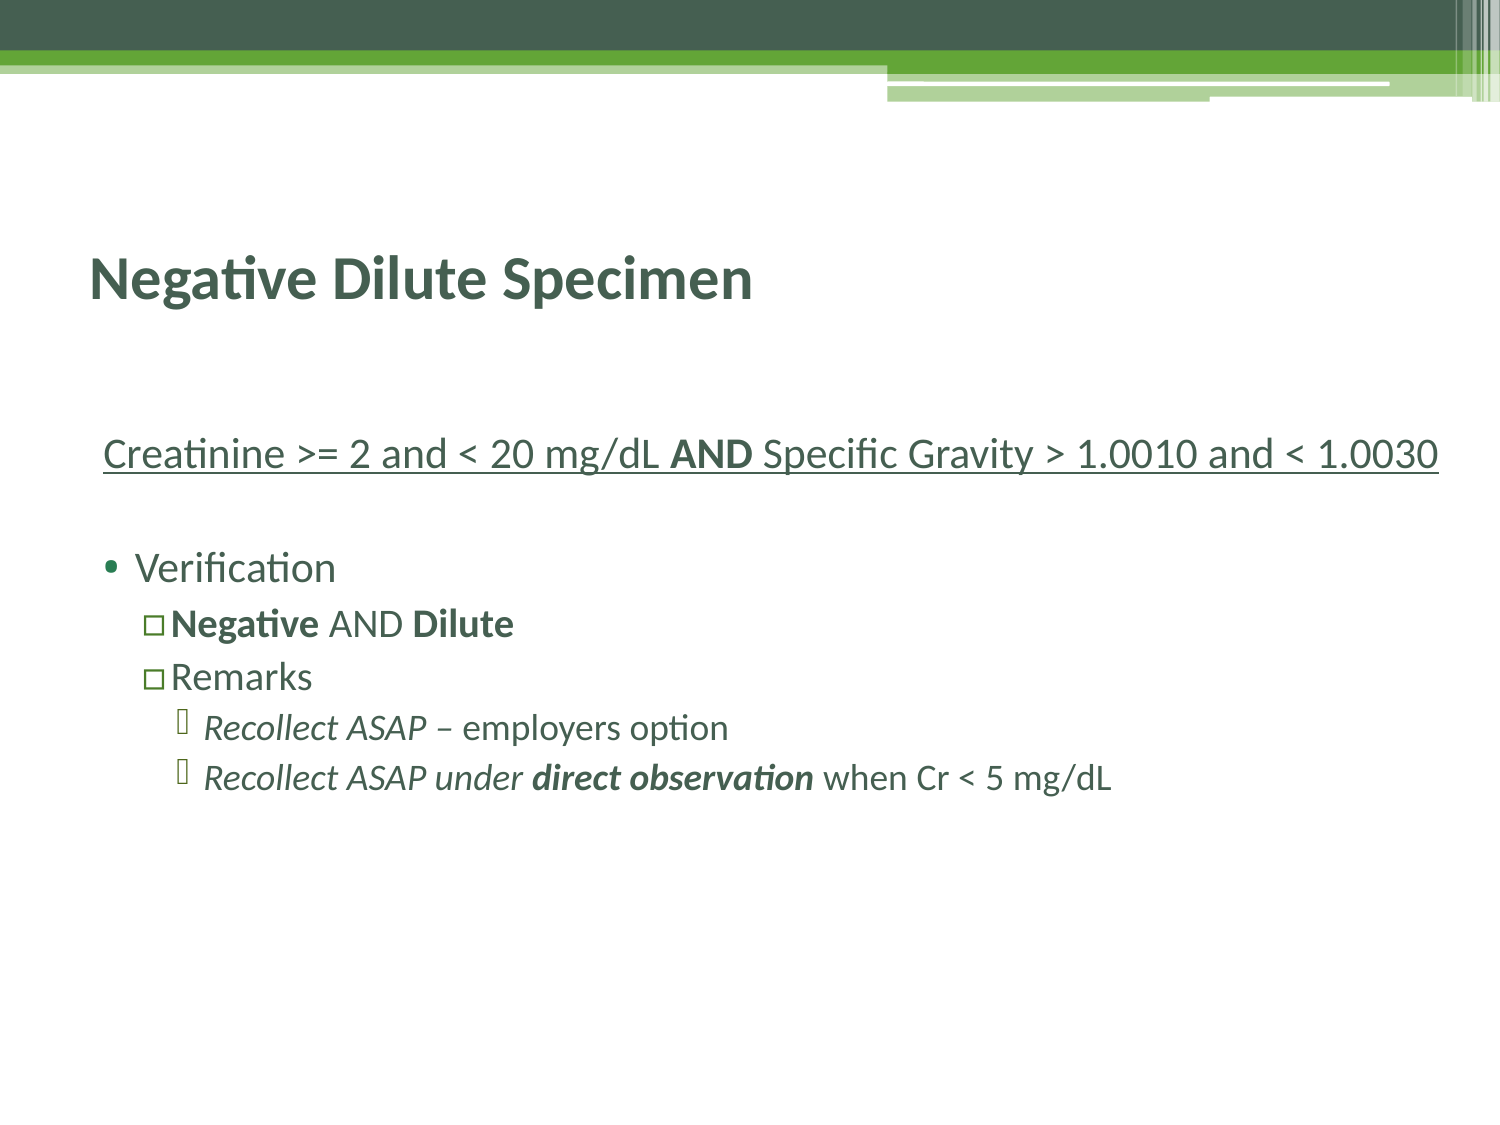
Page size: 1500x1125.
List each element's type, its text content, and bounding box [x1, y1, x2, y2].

list Creatinine >= 2 and < 20 mg/dL AND Specific Gravity > 1.0010 and < 1.0030 Verification Negative AND Dilute Remarks Recollect ASAP – employers option Recollect ASAP under direct observation when Cr < 5 mg/dL [75, 417, 1462, 950]
title Negative Dilute Specimen [75, 187, 1425, 363]
